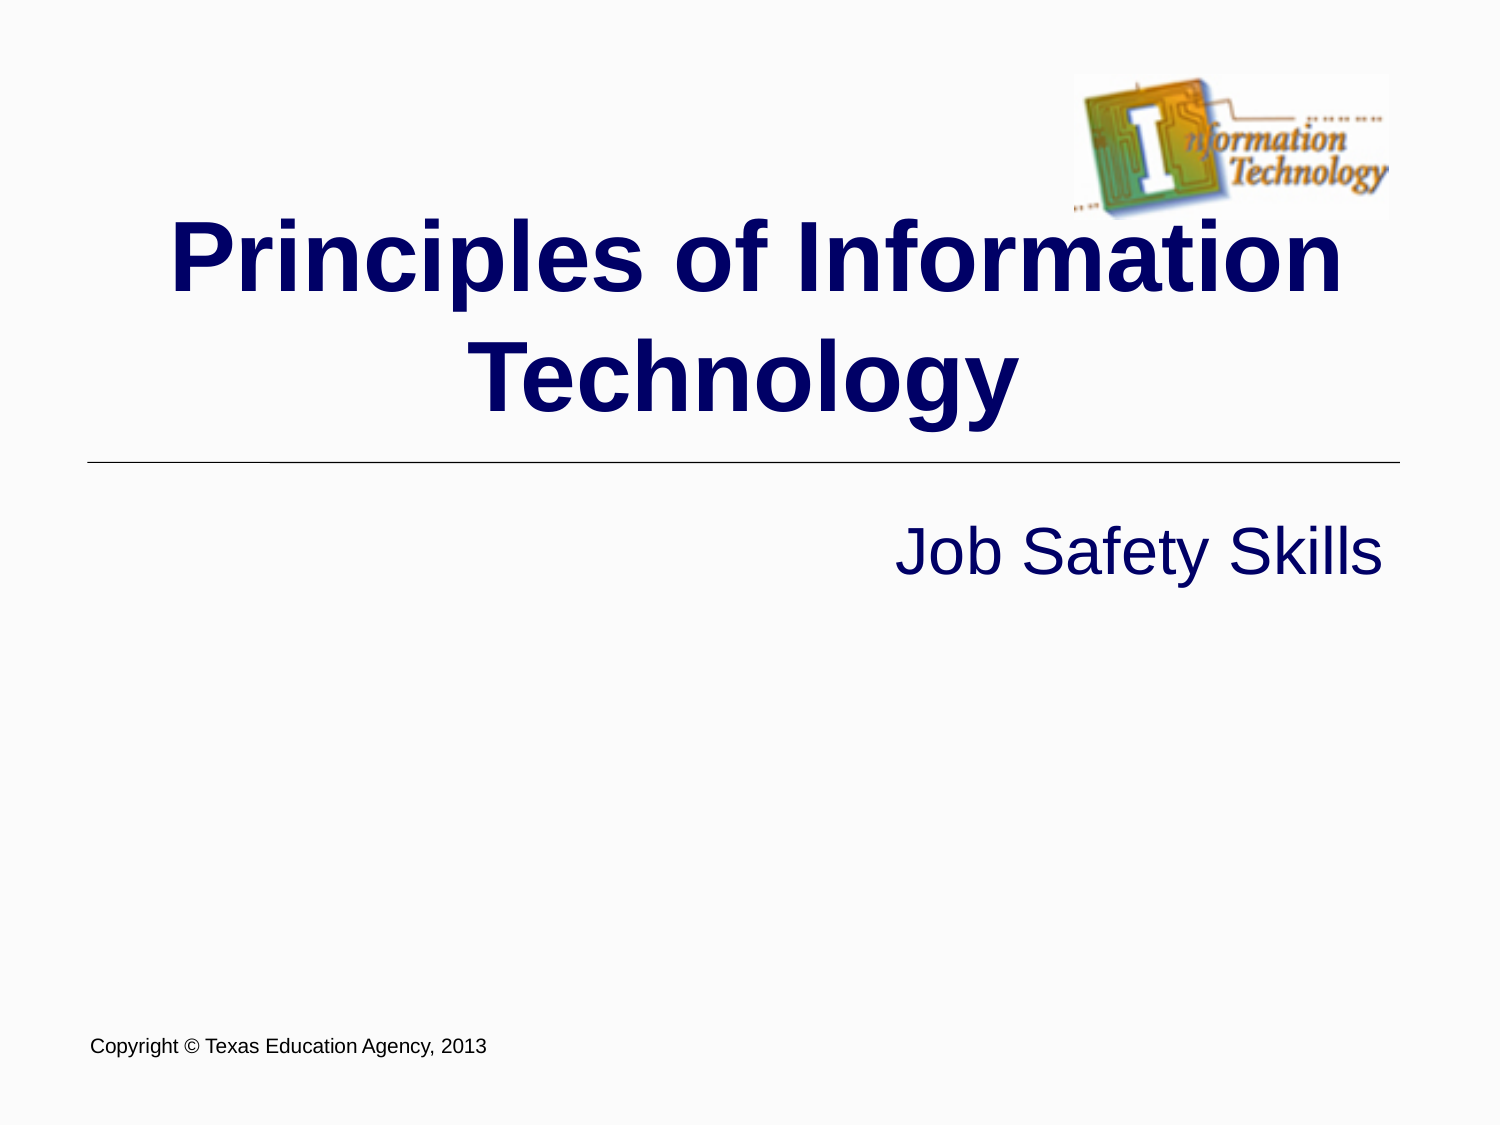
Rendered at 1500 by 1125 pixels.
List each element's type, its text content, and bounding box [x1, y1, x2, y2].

picture [1074, 74, 1389, 187]
title Principles of Information Technology [87, 187, 1400, 440]
subtitle Job Safety Skills [139, 500, 1400, 888]
slide_number Copyright © Texas Education Agency, 2013 [74, 1024, 688, 1101]
